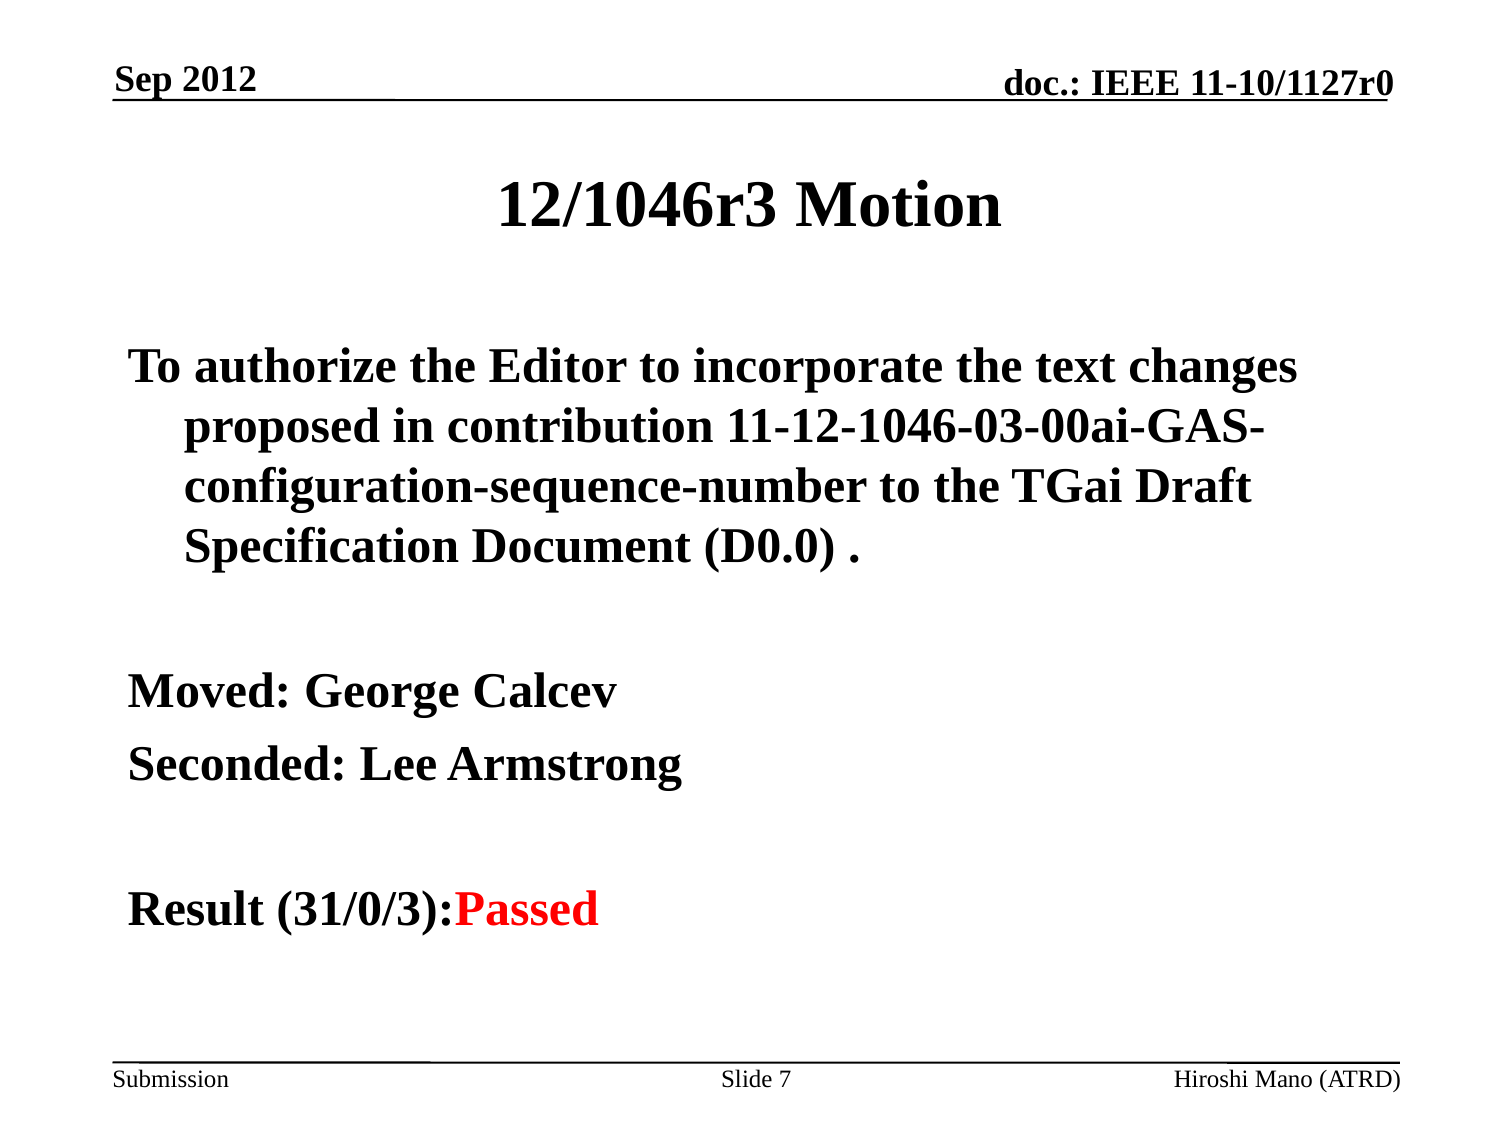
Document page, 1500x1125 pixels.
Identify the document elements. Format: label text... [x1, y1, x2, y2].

list To authorize the Editor to incorporate the text changes proposed in contribution 11-12-1046-03-00ai-GAS-configuration-sequence-number to the TGai Draft Specification Document (D0.0) . Moved: George Calcev Seconded: Lee Armstrong Result (31/0/3):Passed [112, 324, 1388, 1000]
slide_number Slide 7 [712, 1061, 800, 1123]
footer Hiroshi Mano (ATRD) [878, 1061, 1402, 1093]
title 12/1046r3 Motion [112, 112, 1388, 288]
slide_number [114, 54, 423, 100]
